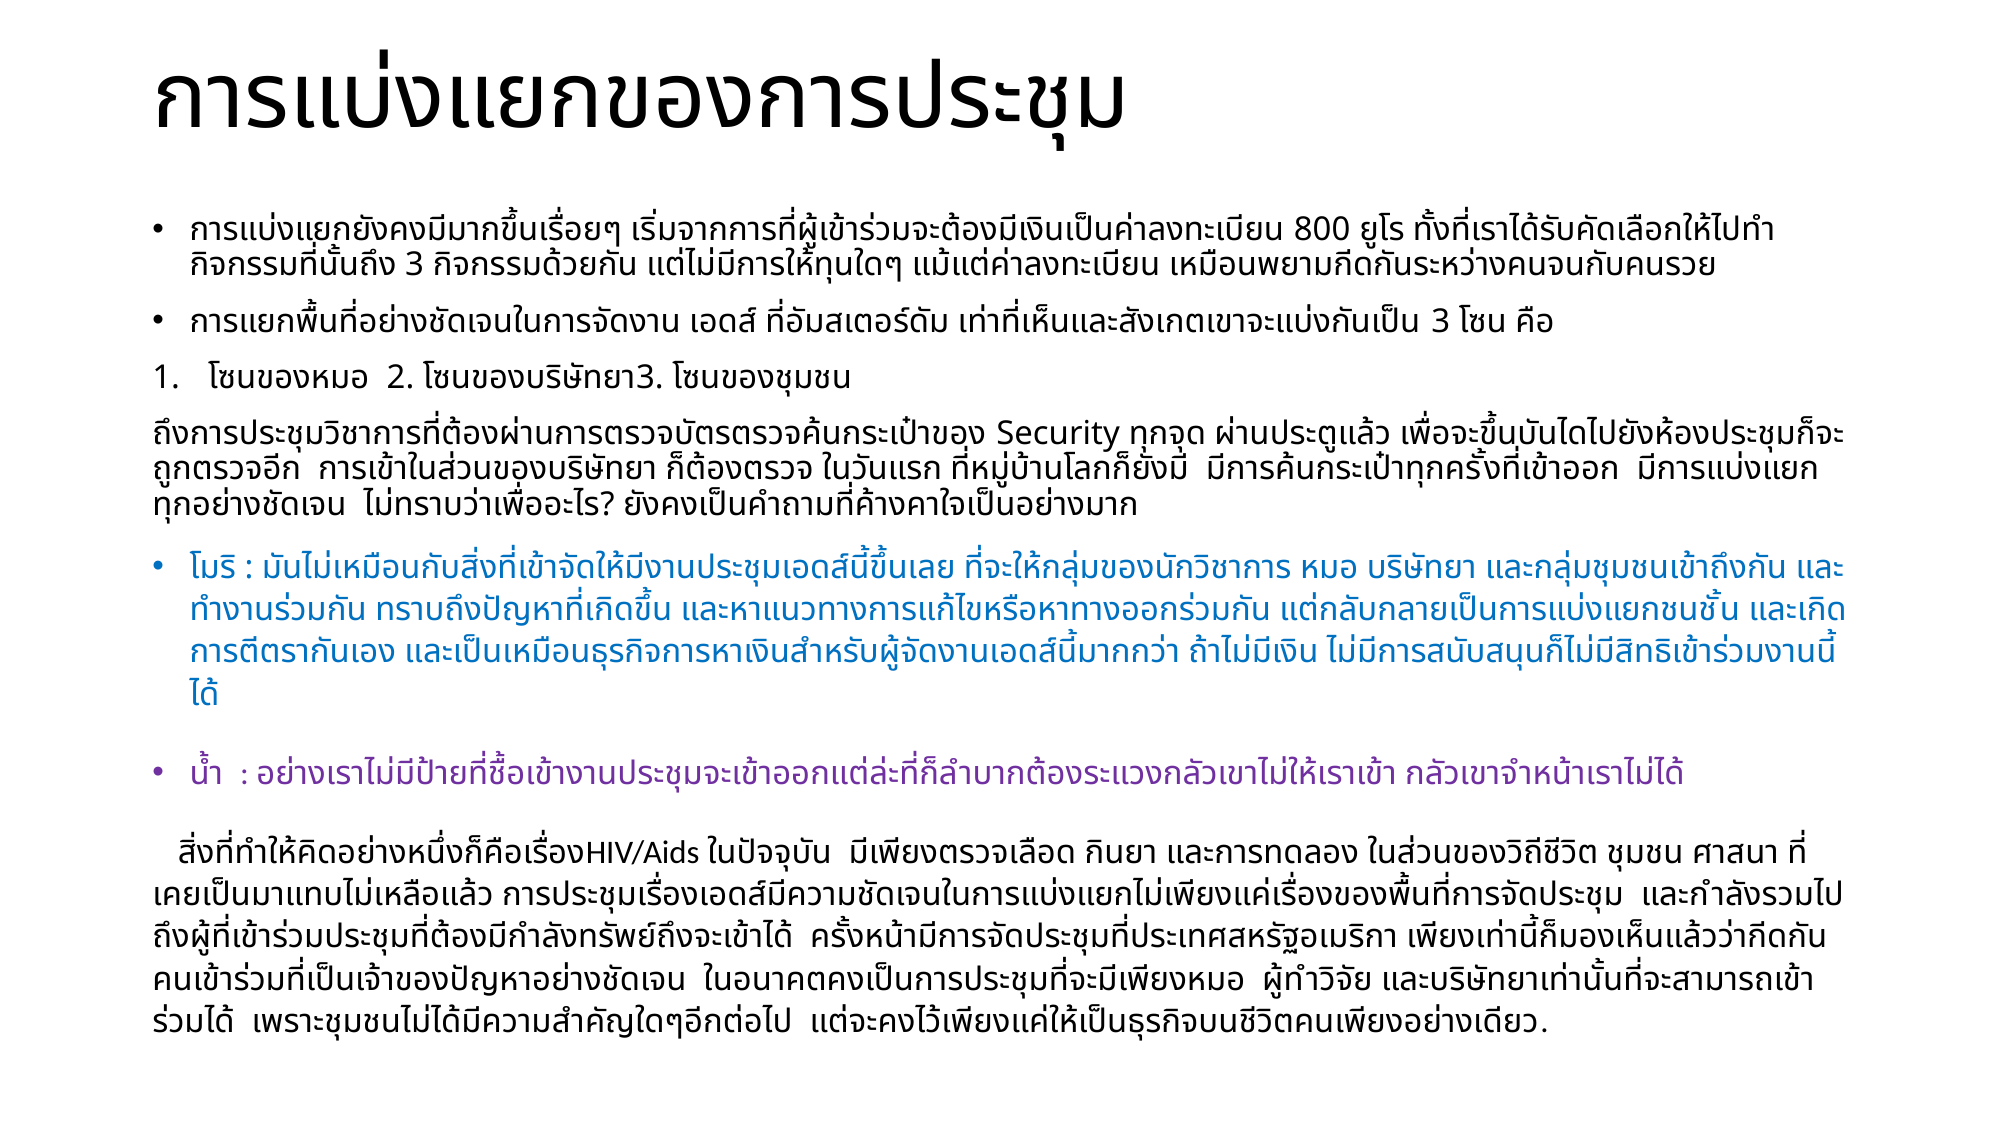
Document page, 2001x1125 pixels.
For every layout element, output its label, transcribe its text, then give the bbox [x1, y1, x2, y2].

title การแบ่งแยกของการประชุม [137, 23, 1863, 173]
list การแบ่งแยกยังคงมีมากขึ้นเรื่อยๆ เริ่มจากการที่ผู้เข้าร่วมจะต้องมีเงินเป็นค่าลงทะเบียน 800 ยูโร ทั้งที่เราได้รับคัดเลือกให้ไปทำกิจกรรมที่นั้นถึง 3 กิจกรรมด้วยกัน แต่ไม่มีการให้ทุนใดๆ แม้แต่ค่าลงทะเบียน เหมือนพยามกีดกันระหว่างคนจนกับคนรวย การแยกพื้นที่อย่างชัดเจนในการจัดงาน เอดส์ ที่อัมสเตอร์ดัม เท่าที่เห็นและสังเกตเขาจะแบ่งกันเป็น 3 โซน คือ โซนของหมอ 2. โซนของบริษัทยา3. โซนของชุมชน ถึงการประชุมวิชาการที่ต้องผ่านการตรวจบัตรตรวจค้นกระเป๋าของ Security ทุกจุด ผ่านประตูแล้ว เพื่อจะขึ้นบันไดไปยังห้องประชุมก็จะถูกตรวจอีก การเข้าในส่วนของบริษัทยา ก็ต้องตรวจ ในวันแรก ที่หมู่บ้านโลกก็ยังมี มีการค้นกระเป๋าทุกครั้งที่เข้าออก มีการแบ่งแยกทุกอย่างชัดเจน ไม่ทราบว่าเพื่ออะไร? ยังคงเป็นคำถามที่ค้างคาใจเป็นอย่างมาก โมริ : มันไม่เหมือนกับสิ่งที่เข้าจัดให้มีงานประชุมเอดส์นี้ขึ้นเลย ที่จะให้กลุ่มของนักวิชาการ หมอ บริษัทยา และกลุ่มชุมชนเข้าถึงกัน และทำงานร่วมกัน ทราบถึงปัญหาที่เกิดขึ้น และหาแนวทางการแก้ไขหรือหาทางออกร่วมกัน แต่กลับกลายเป็นการแบ่งแยกชนชั้น และเกิดการตีตรากันเอง และเป็นเหมือนธุรกิจการหาเงินสำหรับผู้จัดงานเอดส์นี้มากกว่า ถ้าไม่มีเงิน ไม่มีการสนับสนุนก็ไม่มีสิทธิเข้าร่วมงานนี้ได้ น้ำ : อย่างเราไม่มีป้ายที่ชื้อเข้างานประชุมจะเข้าออกแต่ล่ะที่ก็ลำบากต้องระแวงกลัวเขาไม่ให้เราเข้า กลัวเขาจำหน้าเราไม่ได้ สิ่งที่ทำให้คิดอย่างหนึ่งก็คือเรื่องHIV/Aids ในปัจจุบัน มีเพียงตรวจเลือด กินยา และการทดลอง ในส่วนของวิถีชีวิต ชุมชน ศาสนา ที่เคยเป็นมาแทบไม่เหลือแล้ว การประชุมเรื่องเอดส์มีความชัดเจนในการแบ่งแยกไม่เพียงแค่เรื่องของพื้นที่การจัดประชุม และกำลังรวมไปถึงผู้ที่เข้าร่วมประชุมที่ต้องมีกำลังทรัพย์ถึงจะเข้าได้ ครั้งหน้ามีการจัดประชุมที่ประเทศสหรัฐอเมริกา เพียงเท่านี้ก็มองเห็นแล้วว่ากีดกันคนเข้าร่วมที่เป็นเจ้าของปัญหาอย่างชัดเจน ในอนาคตคงเป็นการประชุมที่จะมีเพียงหมอ ผู้ทำวิจัย และบริษัทยาเท่านั้นที่จะสามารถเข้าร่วมได้ เพราะชุมชนไม่ได้มีความสำคัญใดๆอีกต่อไป แต่จะคงไว้เพียงแค่ให้เป็นธุรกิจบนชีวิตคนเพียงอย่างเดียว. [137, 204, 1863, 1050]
